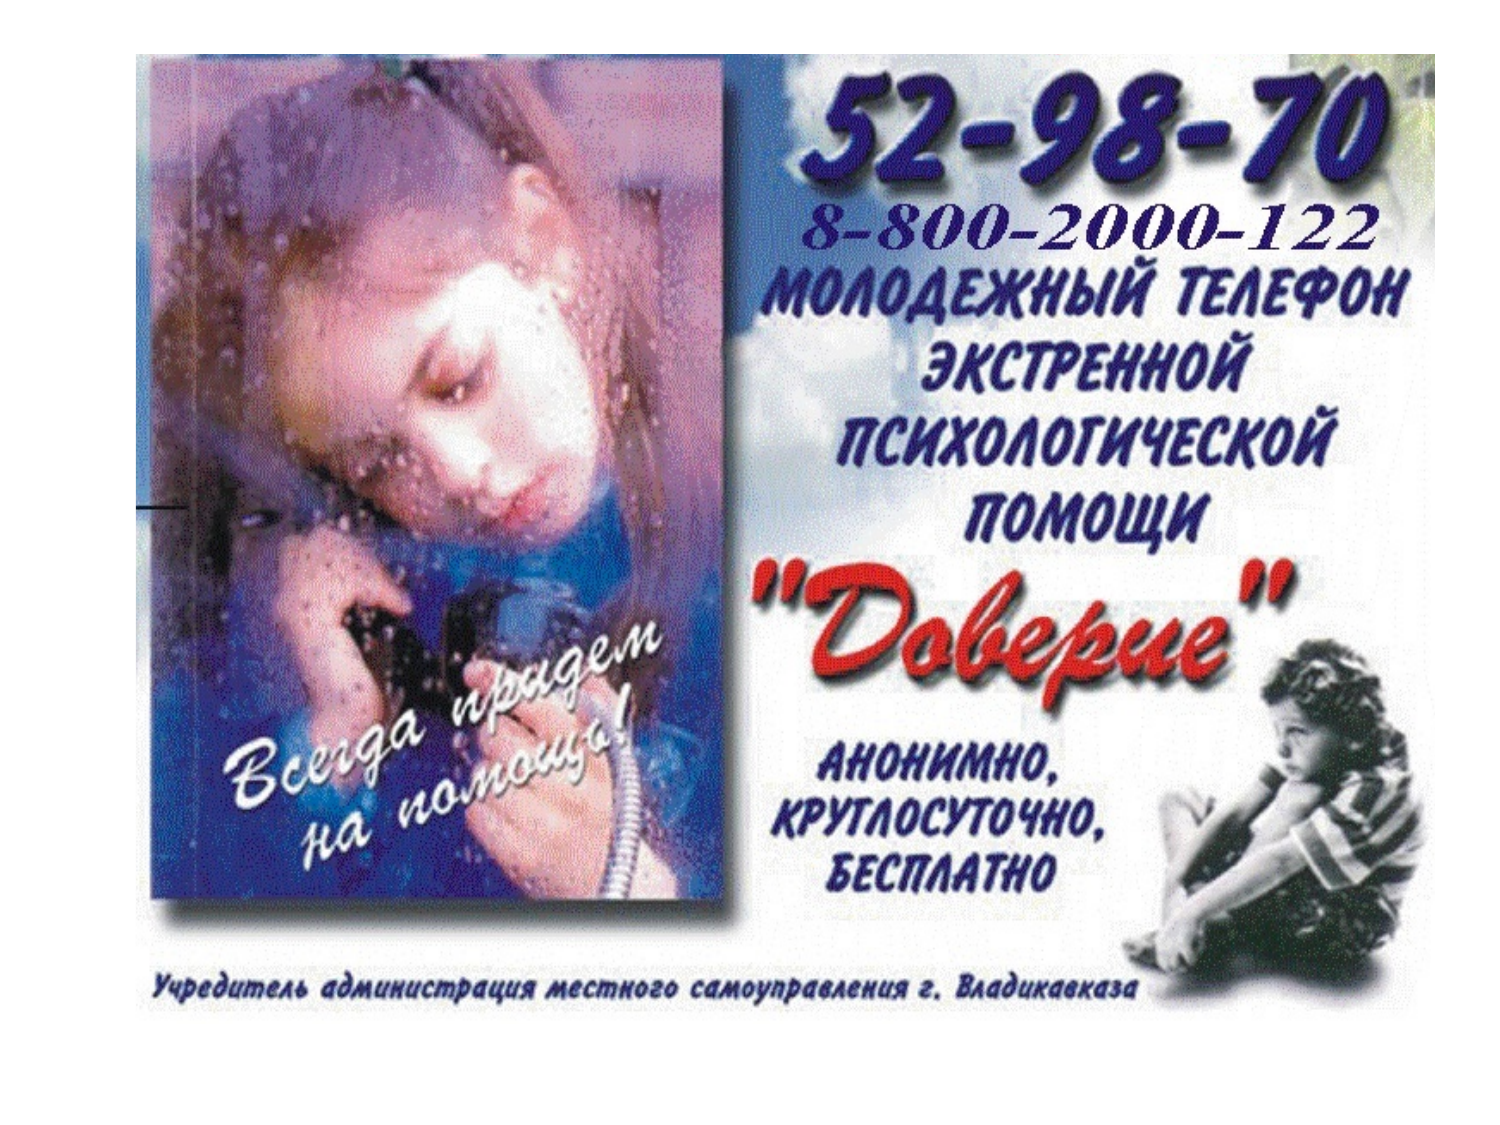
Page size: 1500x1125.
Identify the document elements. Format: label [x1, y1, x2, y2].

picture [135, 54, 1436, 1024]
